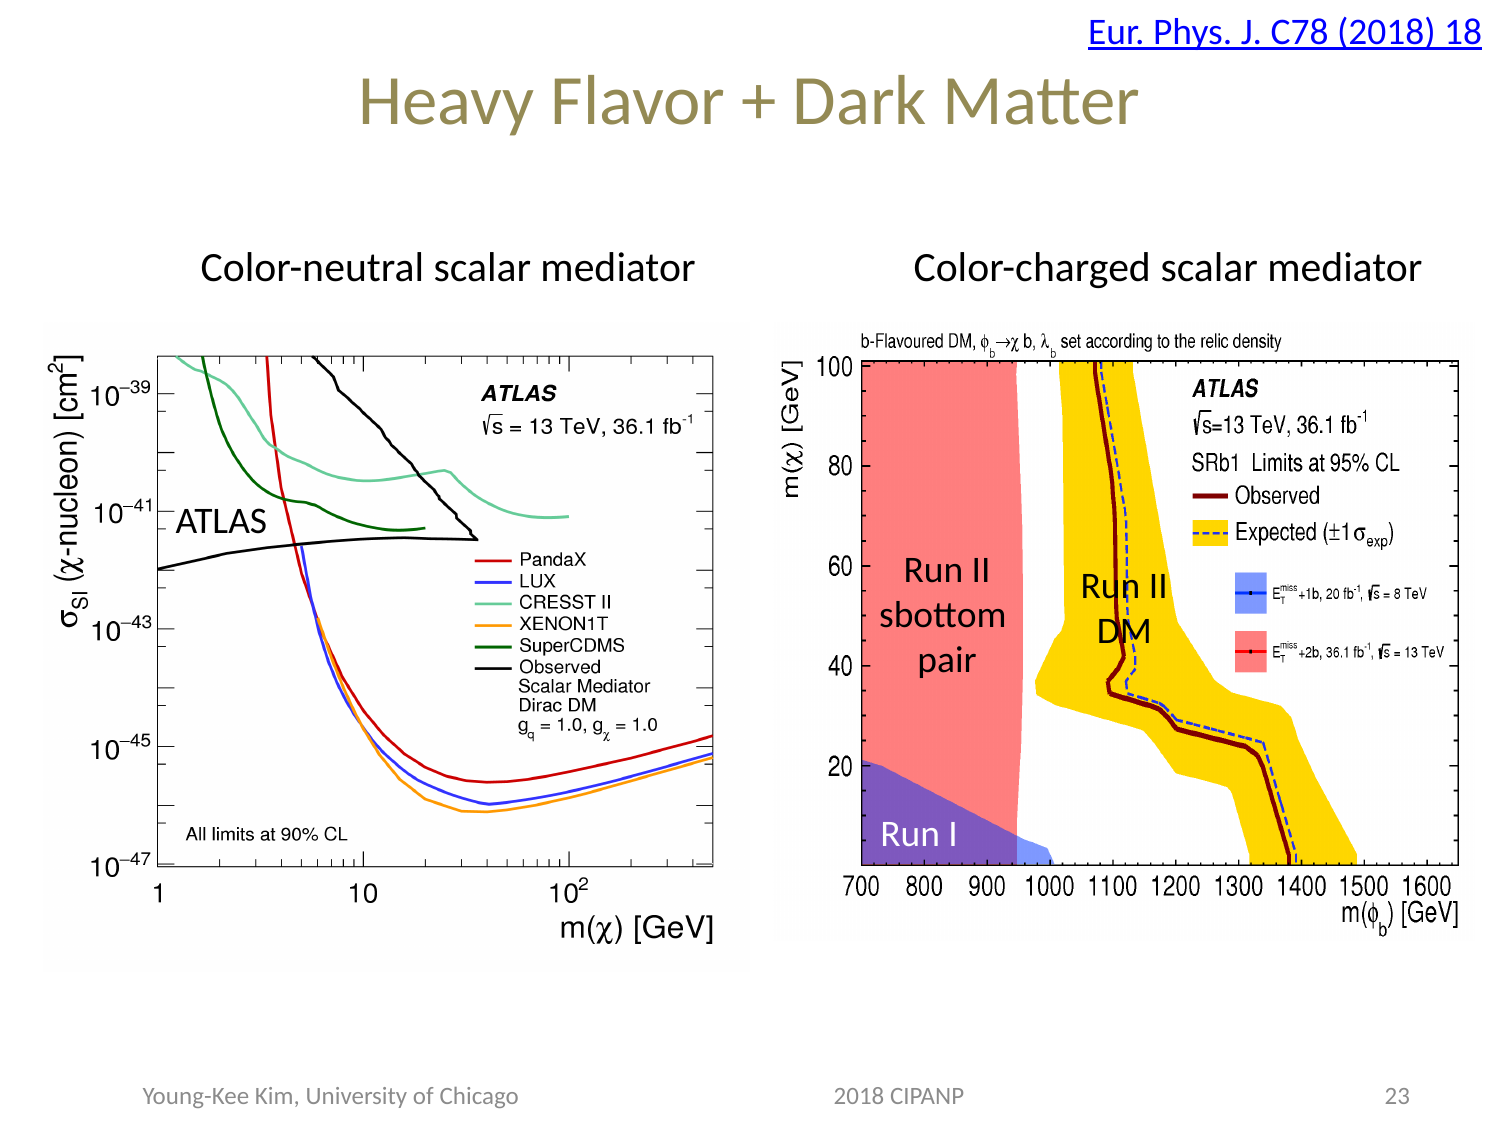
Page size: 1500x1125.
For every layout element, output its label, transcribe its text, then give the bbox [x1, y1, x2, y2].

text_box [43, 322, 751, 973]
slide_number 23 [1105, 1065, 1425, 1125]
footer Young-Kee Kim, University of Chicago 2018 CIPANP [4, 1065, 1105, 1125]
text_box Color-neutral scalar mediator Color-charged scalar mediator [185, 232, 1439, 298]
title Heavy Flavor + Dark Matter [0, 27, 1500, 165]
text_box Eur. Phys. J. C78 (2018) 18 [1073, 0, 1498, 60]
picture [773, 322, 1475, 941]
